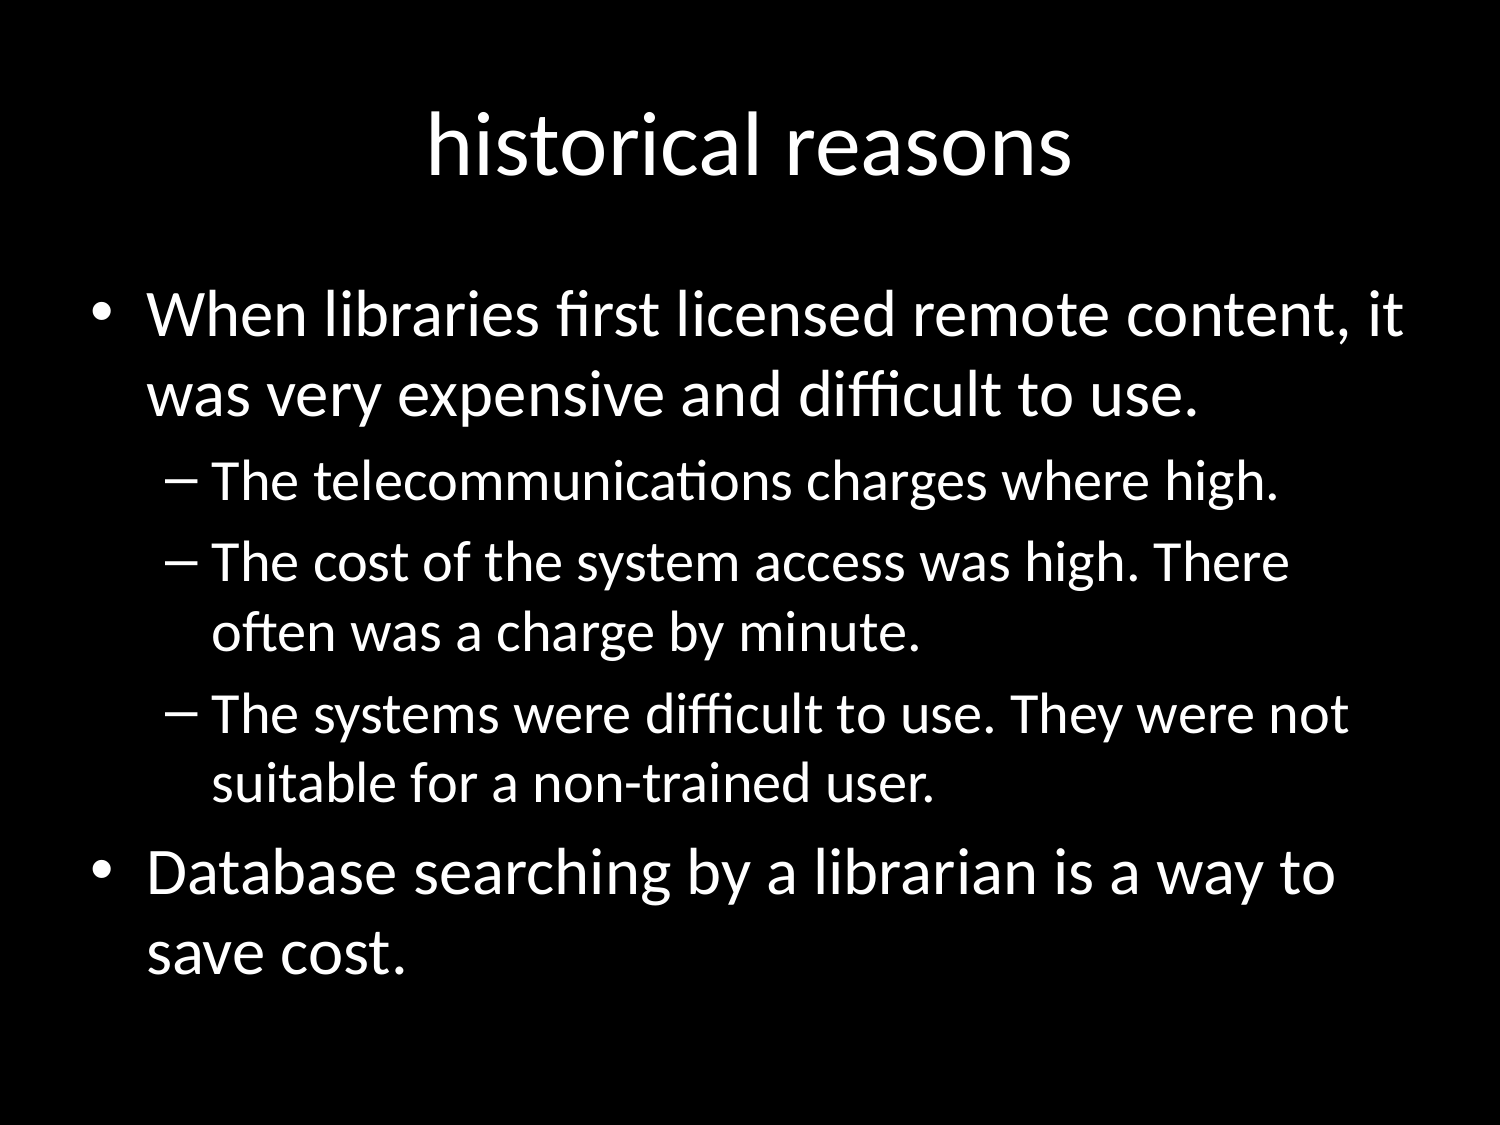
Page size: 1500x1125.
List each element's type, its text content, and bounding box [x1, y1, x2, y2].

list When libraries first licensed remote content, it was very expensive and difficult to use. The telecommunications charges where high. The cost of the system access was high. There often was a charge by minute. The systems were difficult to use. They were not suitable for a non-trained user. Database searching by a librarian is a way to save cost. [75, 262, 1425, 1005]
title historical reasons [75, 45, 1425, 233]
